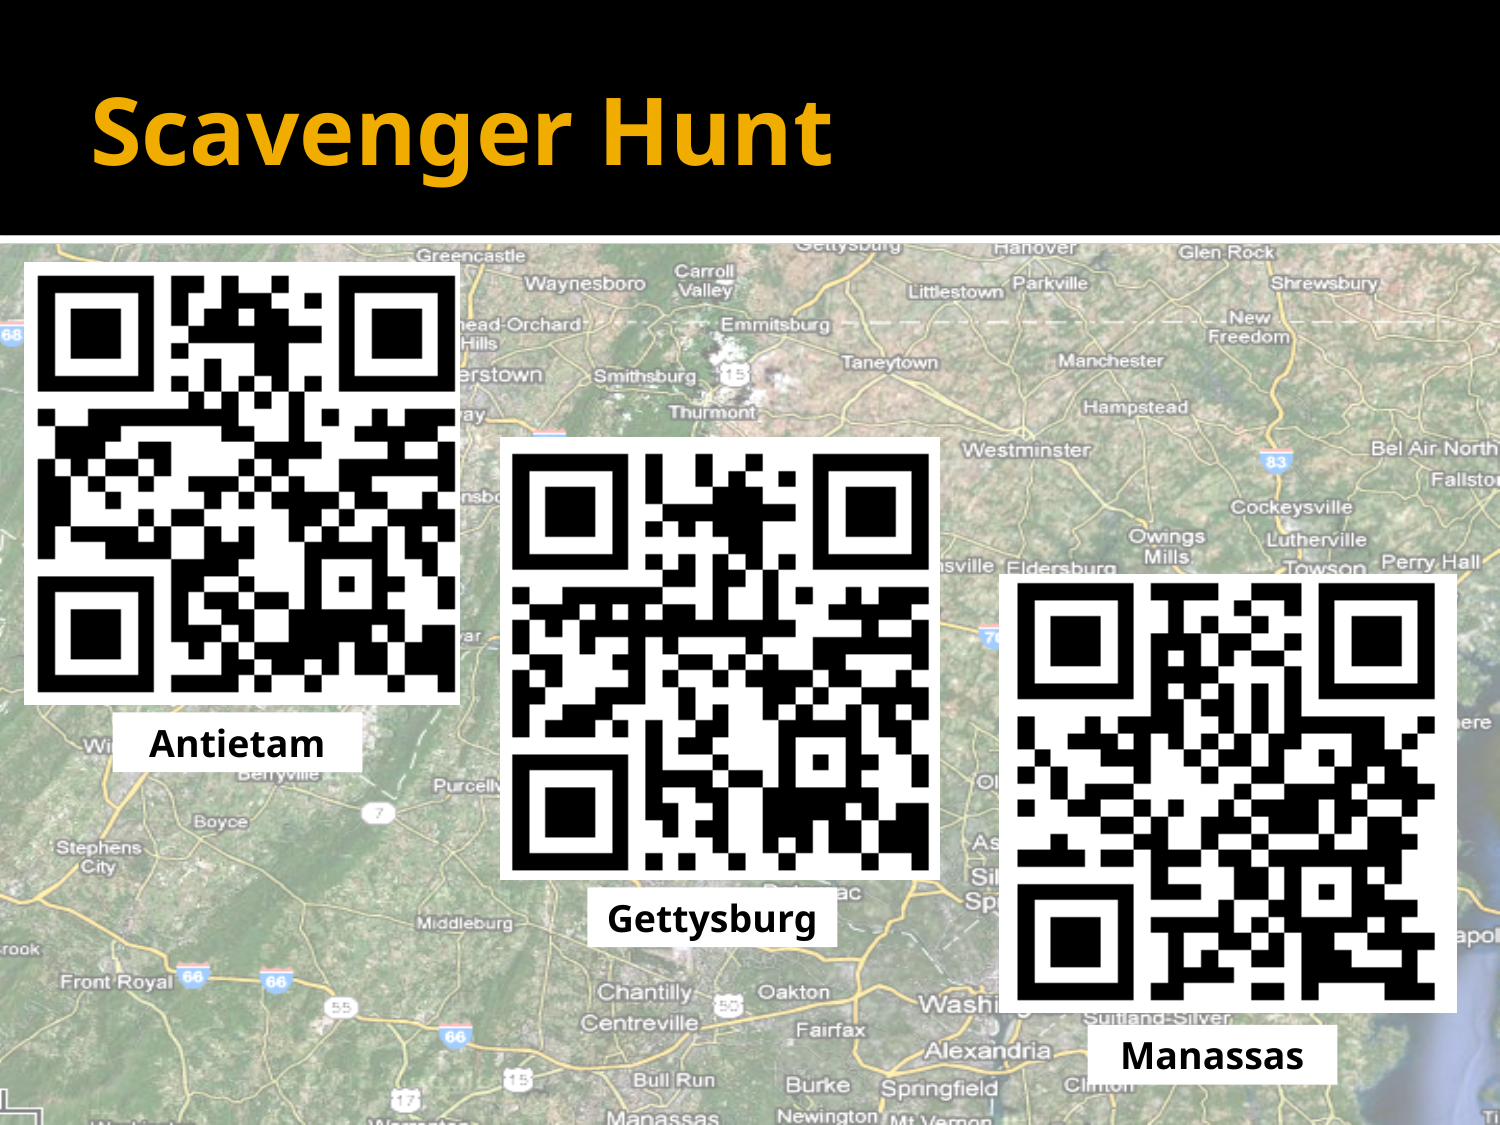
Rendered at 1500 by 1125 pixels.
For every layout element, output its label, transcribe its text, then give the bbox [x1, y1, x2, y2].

title Scavenger Hunt [75, 25, 1425, 231]
picture [0, 244, 1500, 1125]
